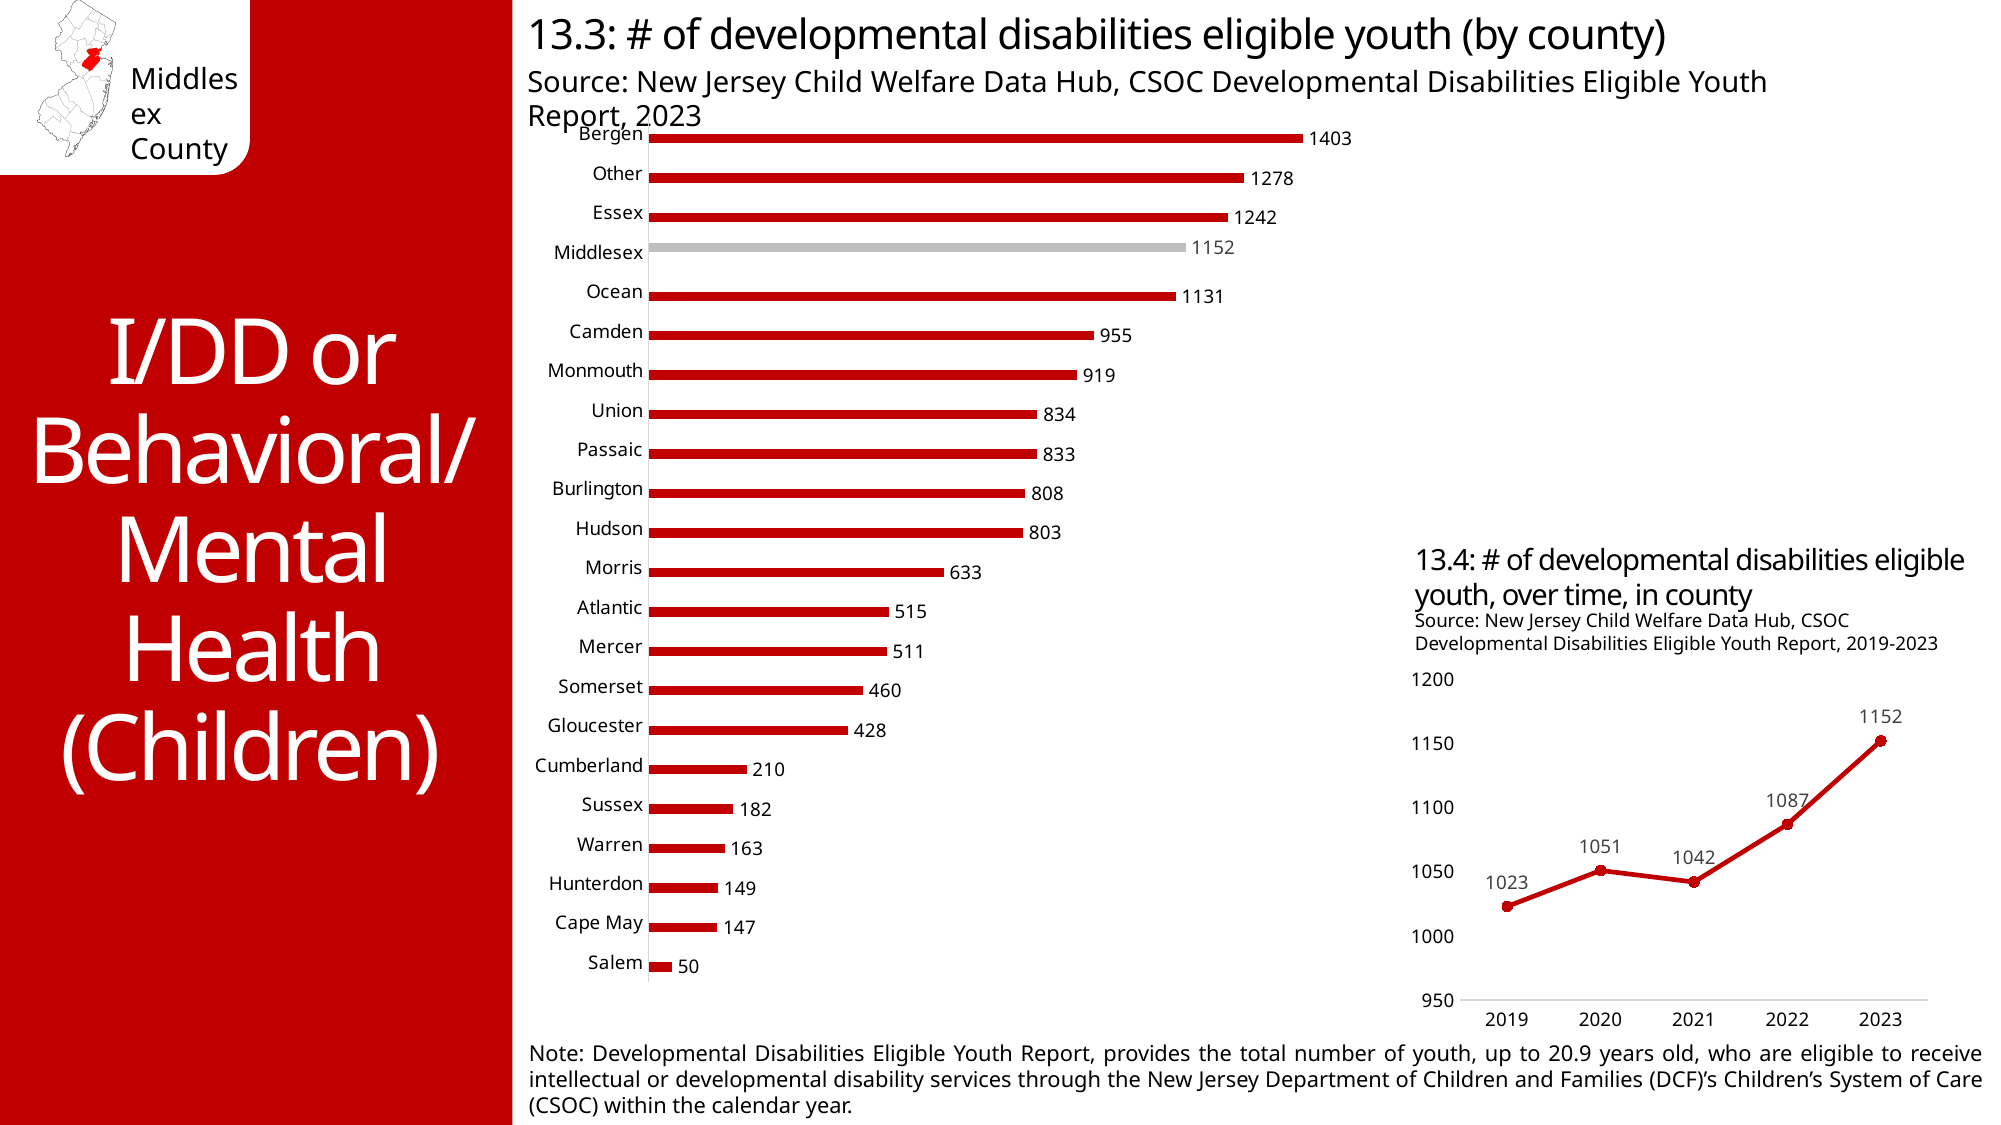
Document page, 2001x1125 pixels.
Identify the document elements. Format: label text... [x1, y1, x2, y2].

text_box 13.3: # of developmental disabilities eligible youth (by county) [512, 0, 2000, 65]
text_box Note: Developmental Disabilities Eligible Youth Report, provides the total number of youth, up to 20.9 years old, who are eligible to receive intellectual or developmental disability services through the New Jersey Department of Children and Families (DCF)’s Children’s System of Care (CSOC) within the calendar year. [514, 1032, 2000, 1125]
picture [37, 0, 116, 138]
text_box Source: New Jersey Child Welfare Data Hub, CSOC Developmental Disabilities Eligible Youth Report, 2023 [512, 55, 1891, 141]
text_box 13.4: # of developmental disabilities eligible youth, over time, in county [1416, 534, 1988, 601]
chart [516, 95, 1939, 1041]
text_box Source: New Jersey Child Welfare Data Hub, CSOC Developmental Disabilities Eligible Youth Report, 2019-2023 [1416, 601, 1988, 662]
text_box I/DD or Behavioral/Mental Health (Children) [0, 138, 517, 1039]
